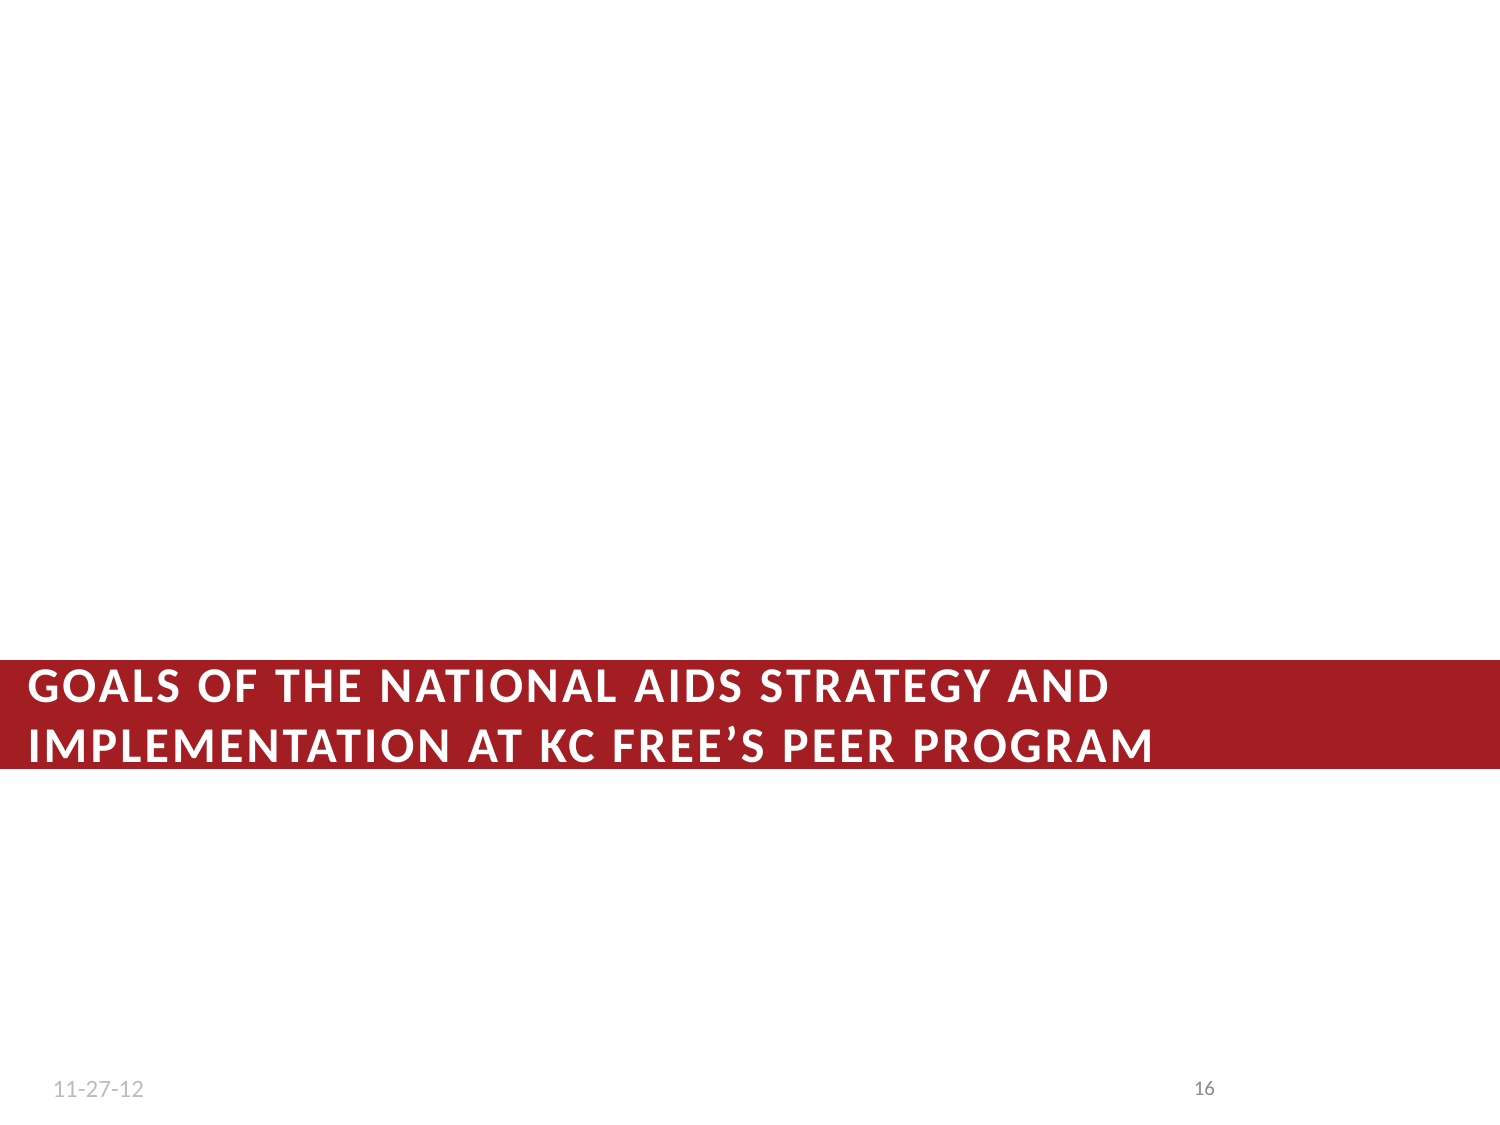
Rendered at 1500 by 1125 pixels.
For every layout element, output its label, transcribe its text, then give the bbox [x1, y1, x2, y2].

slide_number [37, 1062, 300, 1113]
slide_number 16 [1062, 1062, 1230, 1113]
title Goals of the National Aids Strategy and implementation at Kc free’s peer program [12, 662, 1500, 763]
